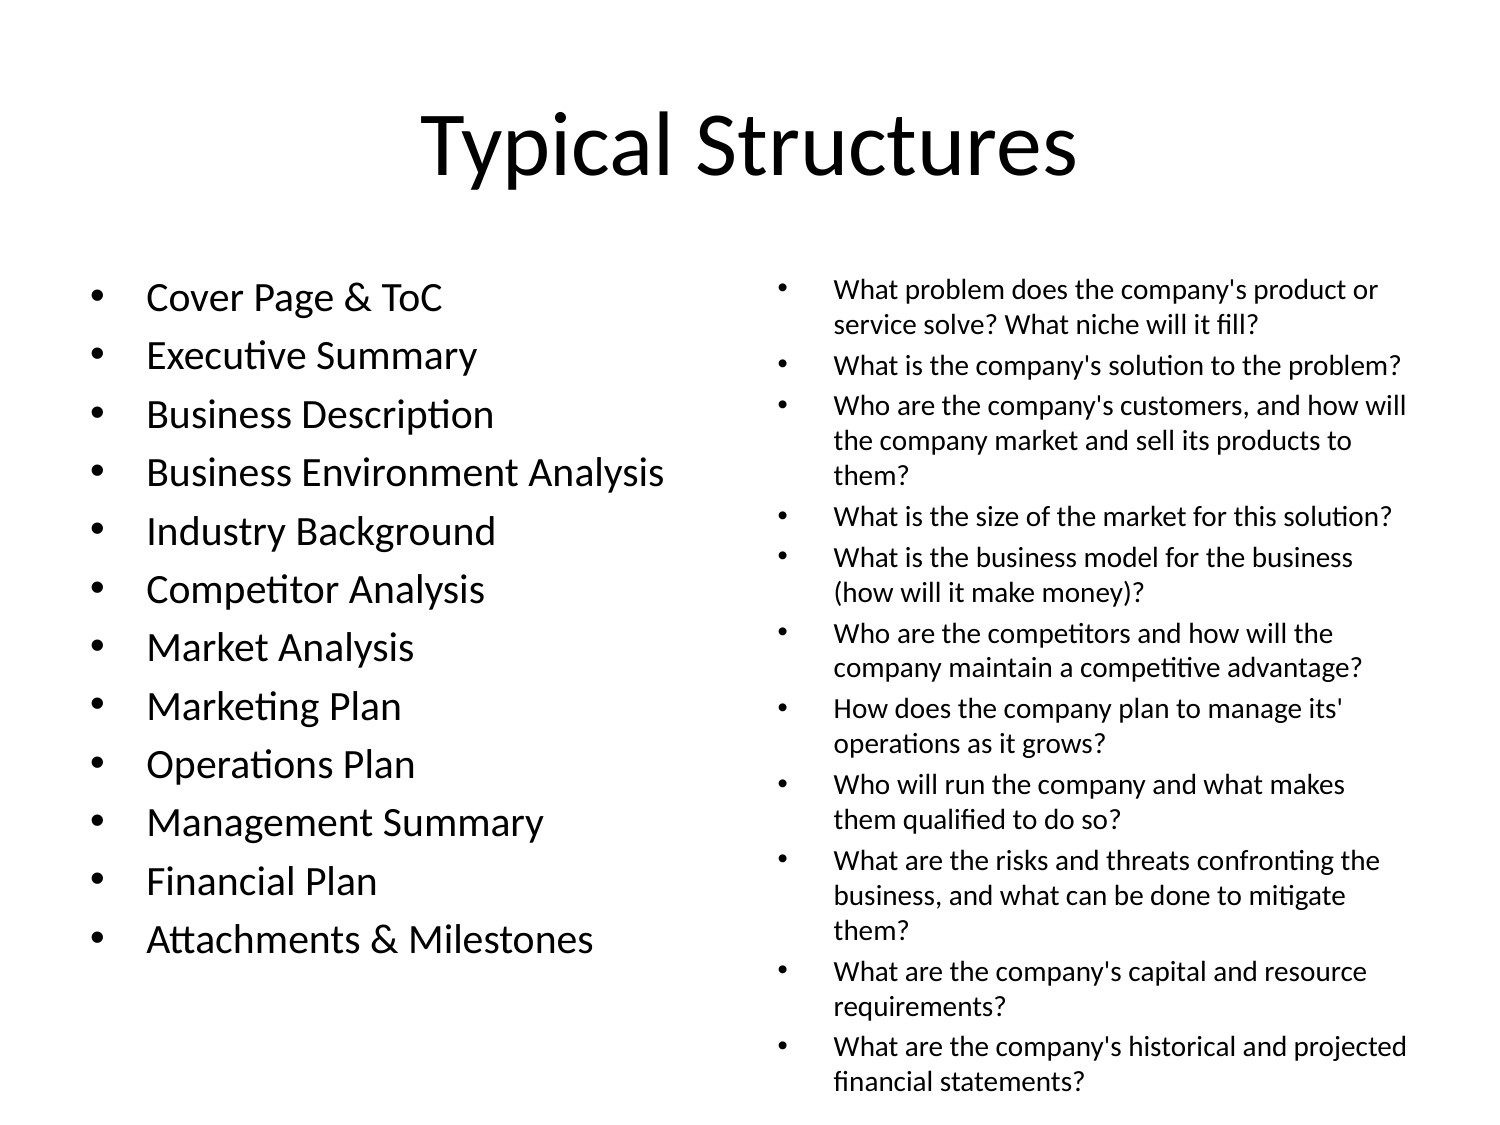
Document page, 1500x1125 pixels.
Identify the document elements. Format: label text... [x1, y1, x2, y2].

title Typical Structures [75, 45, 1425, 233]
list What problem does the company's product or service solve? What niche will it fill? What is the company's solution to the problem? Who are the company's customers, and how will the company market and sell its products to them? What is the size of the market for this solution? What is the business model for the business (how will it make money)? Who are the competitors and how will the company maintain a competitive advantage? How does the company plan to manage its' operations as it grows? Who will run the company and what makes them qualified to do so? What are the risks and threats confronting the business, and what can be done to mitigate them? What are the company's capital and resource requirements? What are the company's historical and projected financial statements? [762, 262, 1425, 1005]
list Cover Page & ToC Executive Summary Business Description Business Environment Analysis Industry Background Competitor Analysis Market Analysis Marketing Plan Operations Plan Management Summary Financial Plan Attachments & Milestones [75, 262, 738, 1005]
